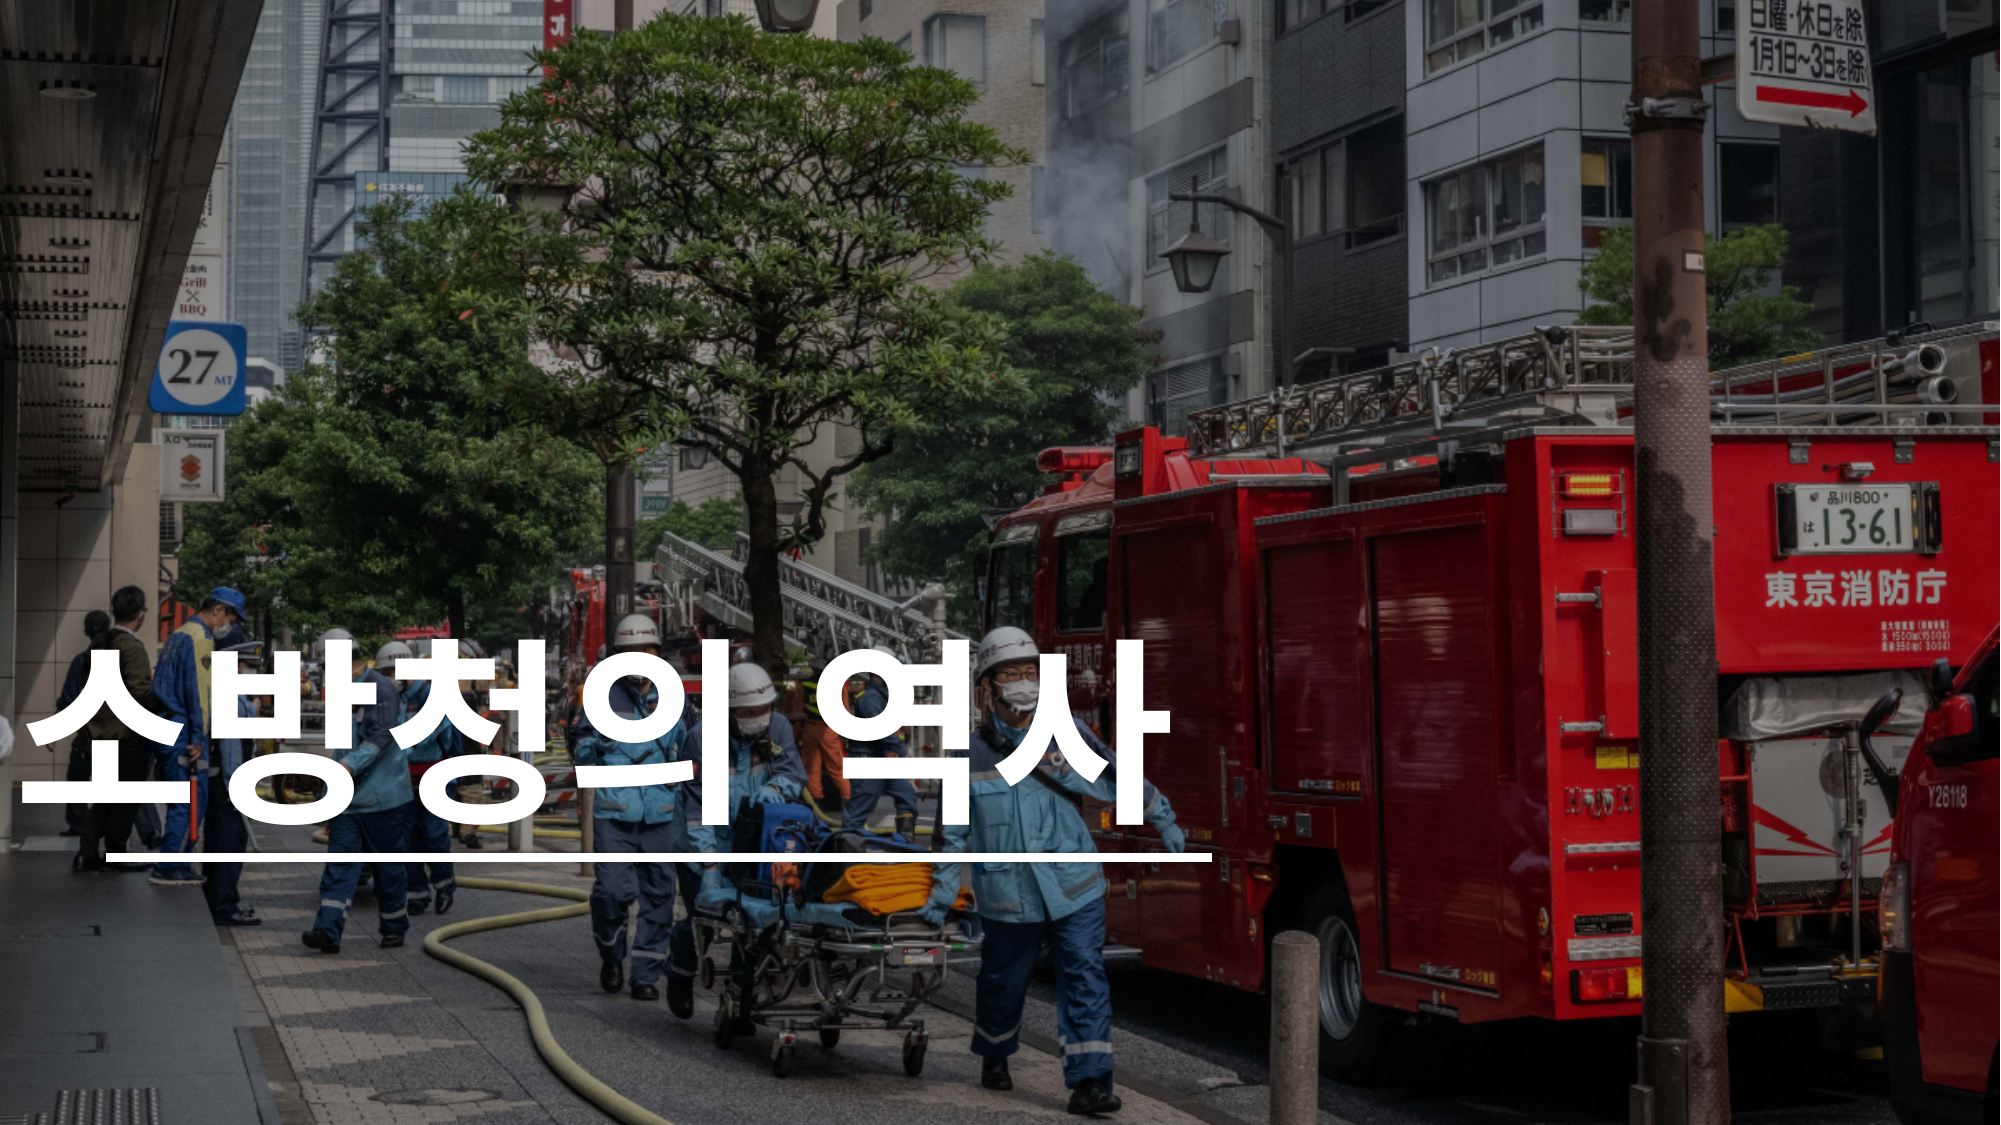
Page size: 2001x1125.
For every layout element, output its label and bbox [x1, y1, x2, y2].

text_box [0, 599, 1642, 858]
picture [0, 0, 2000, 1125]
